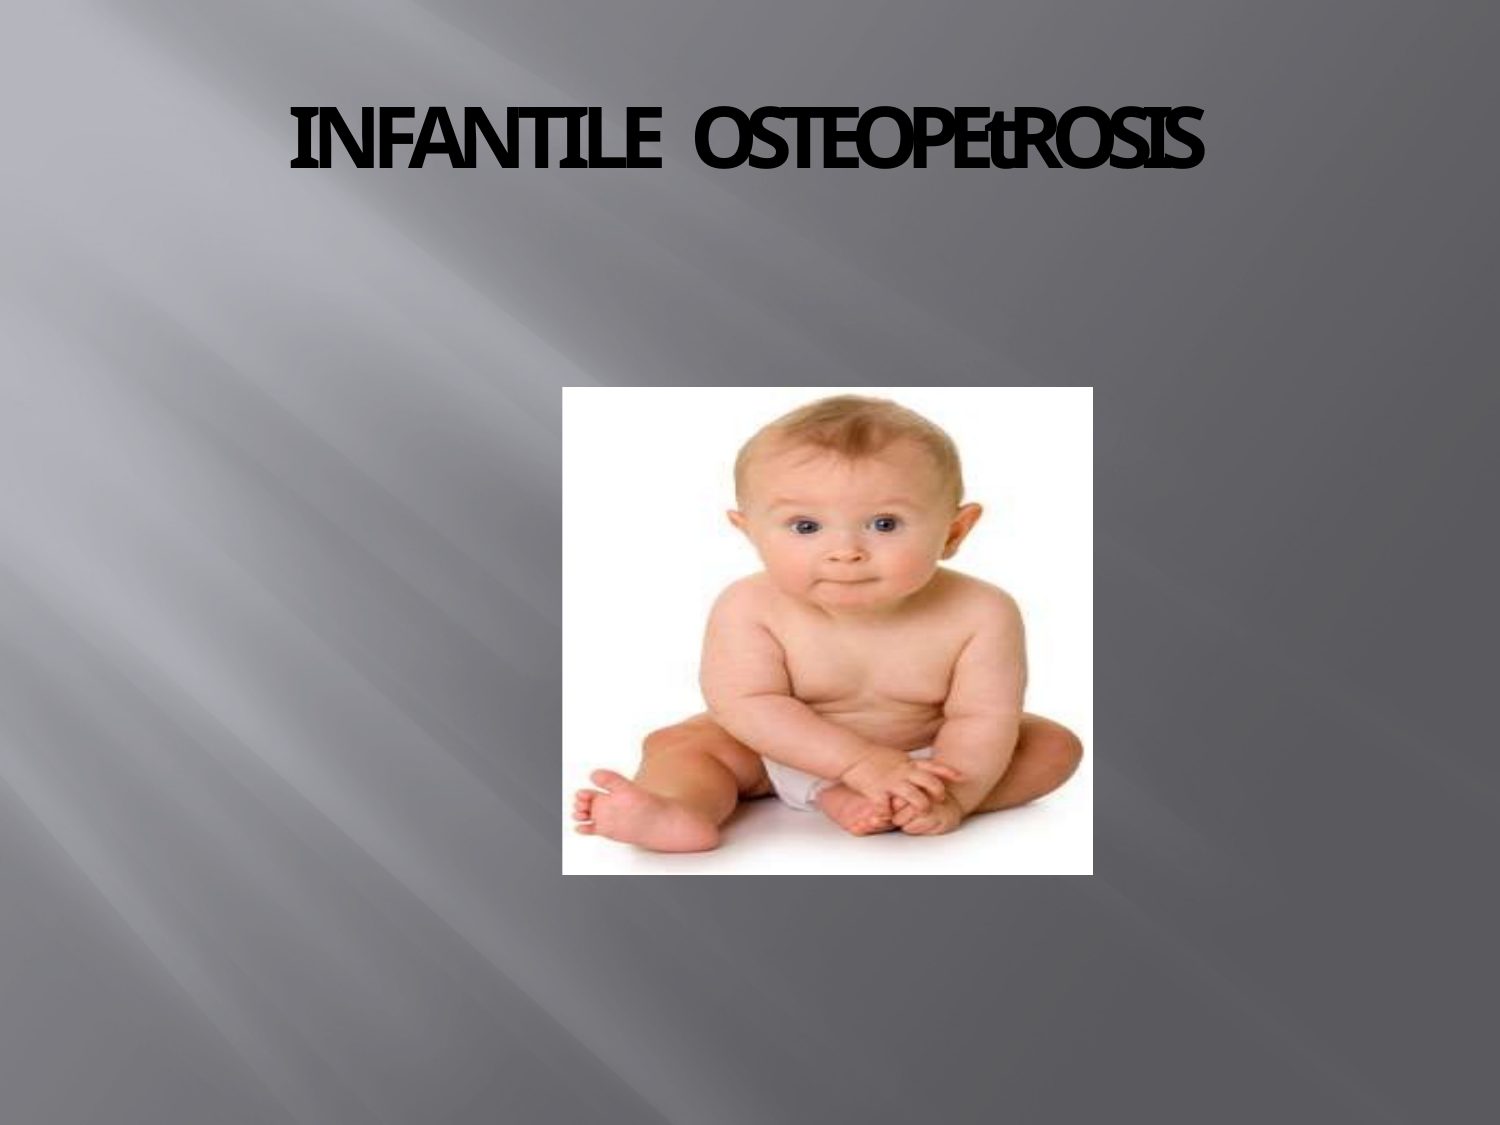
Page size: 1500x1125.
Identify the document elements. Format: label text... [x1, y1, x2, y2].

text_box [562, 387, 1093, 875]
title INFANTILE OSTEOPEtROSIS [250, 37, 1249, 228]
